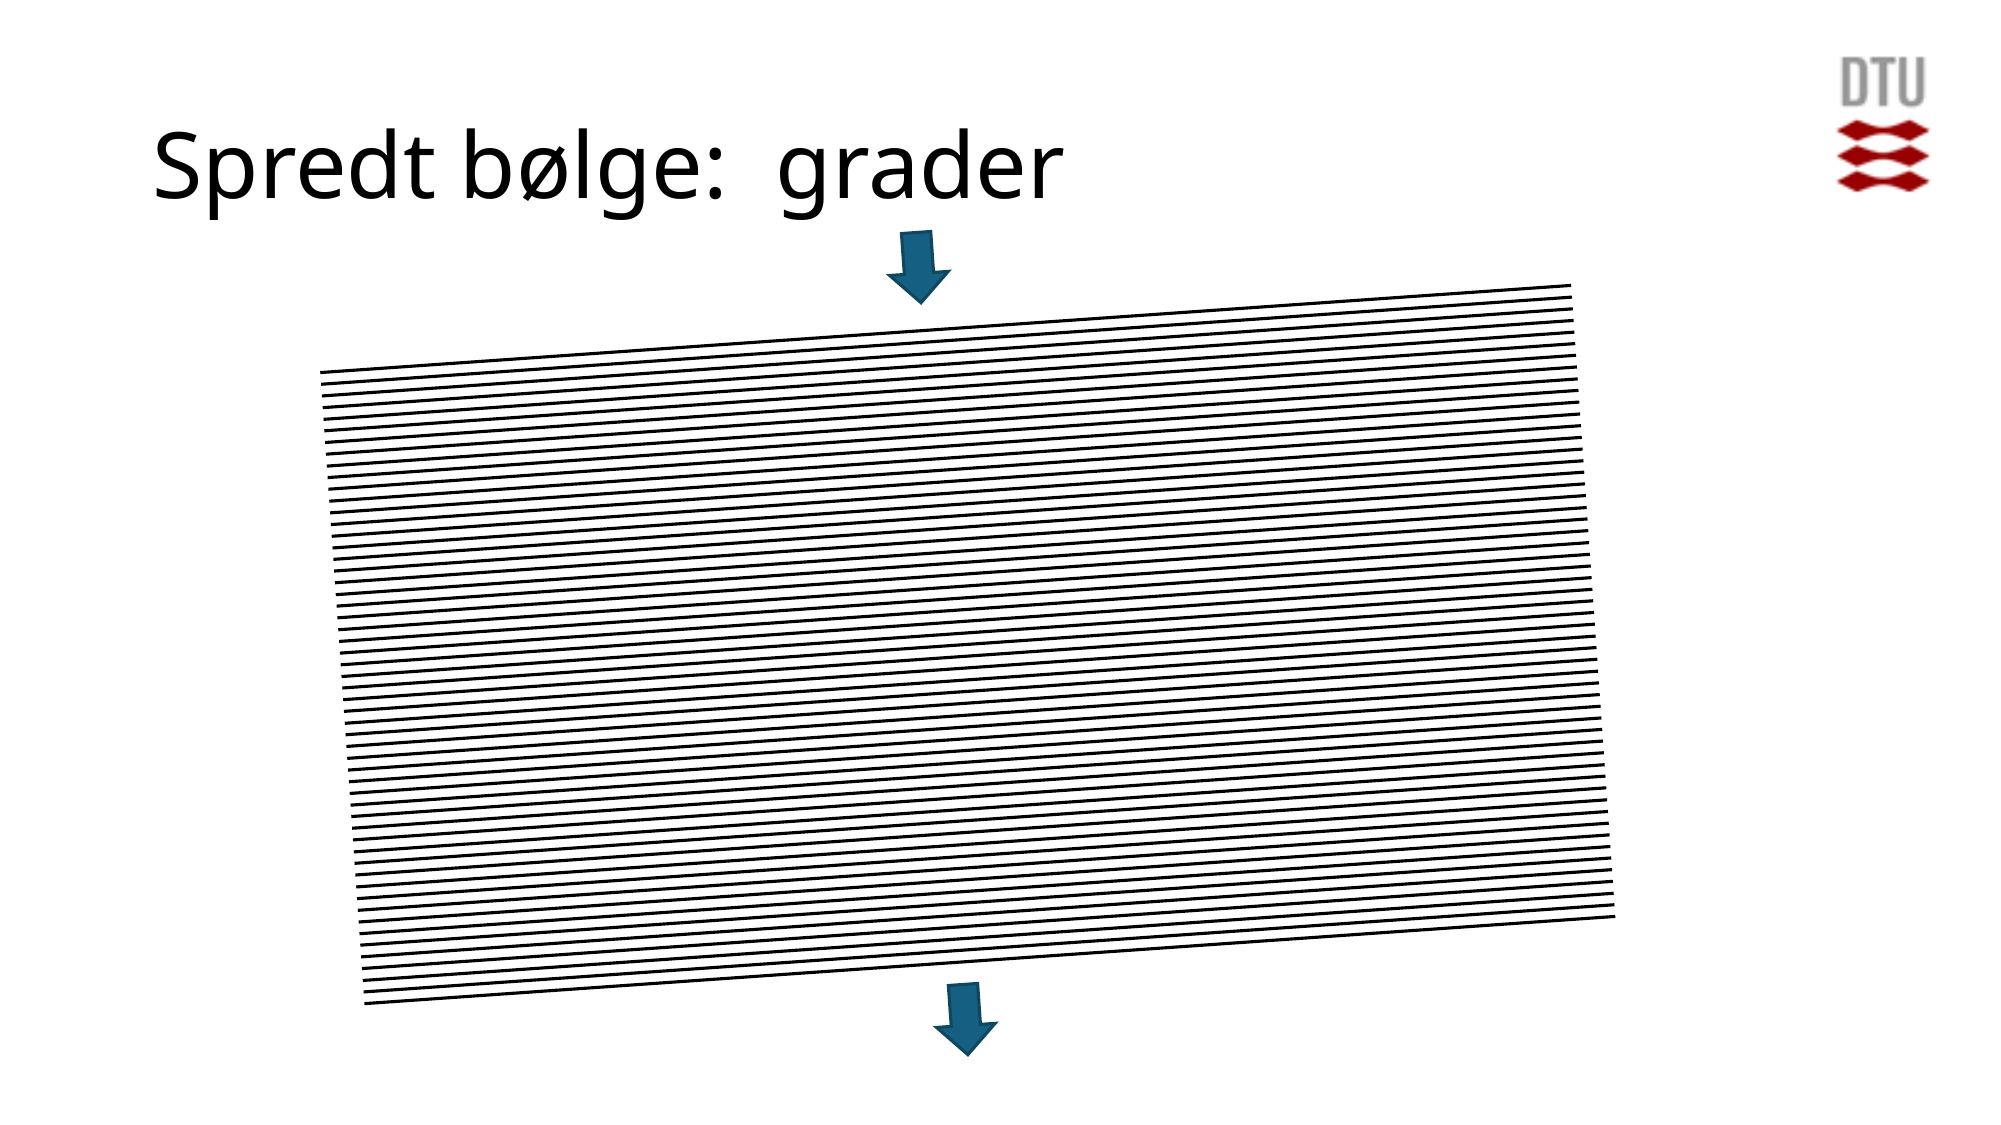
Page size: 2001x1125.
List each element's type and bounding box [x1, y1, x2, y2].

text_box [340, 327, 1596, 962]
text_box [885, 229, 952, 305]
text_box [932, 981, 999, 1057]
picture [1801, 4, 1990, 224]
